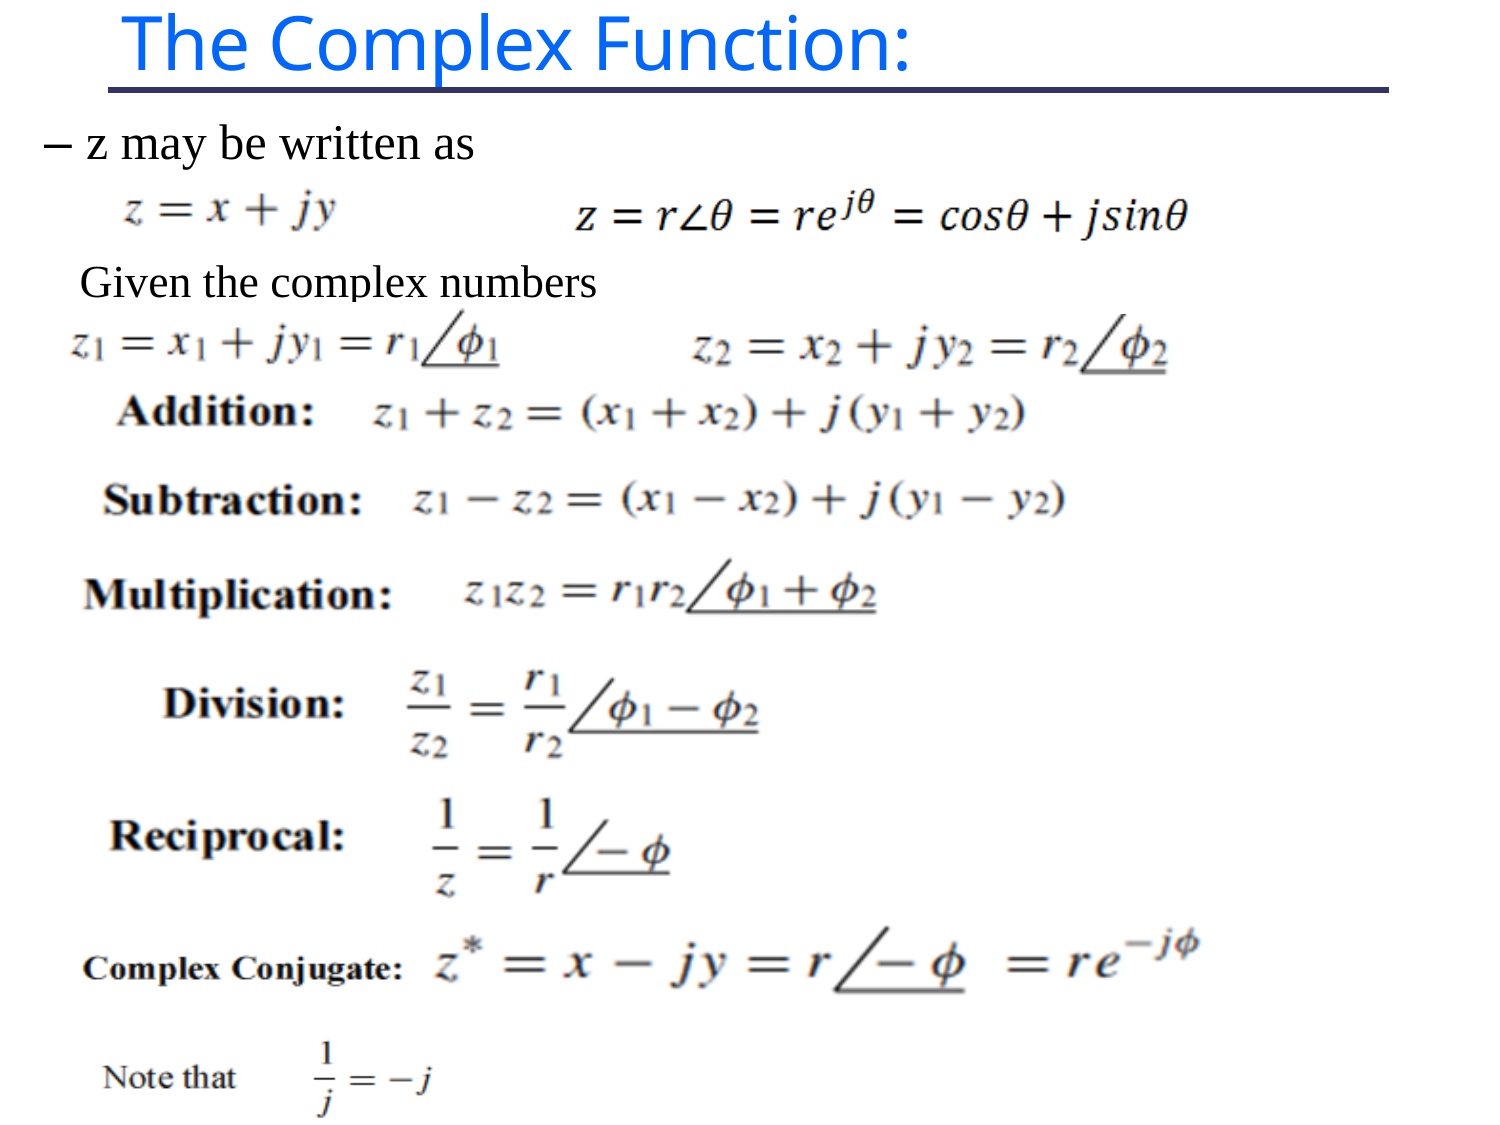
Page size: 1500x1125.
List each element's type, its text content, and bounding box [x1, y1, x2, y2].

picture [64, 302, 517, 374]
text_box Given the complex numbers [64, 243, 621, 314]
text_box ‒ z may be written as [29, 123, 538, 177]
list The Complex Function: [5, 8, 1500, 123]
picture [112, 172, 342, 244]
picture [572, 184, 1193, 246]
picture [76, 314, 1211, 1125]
